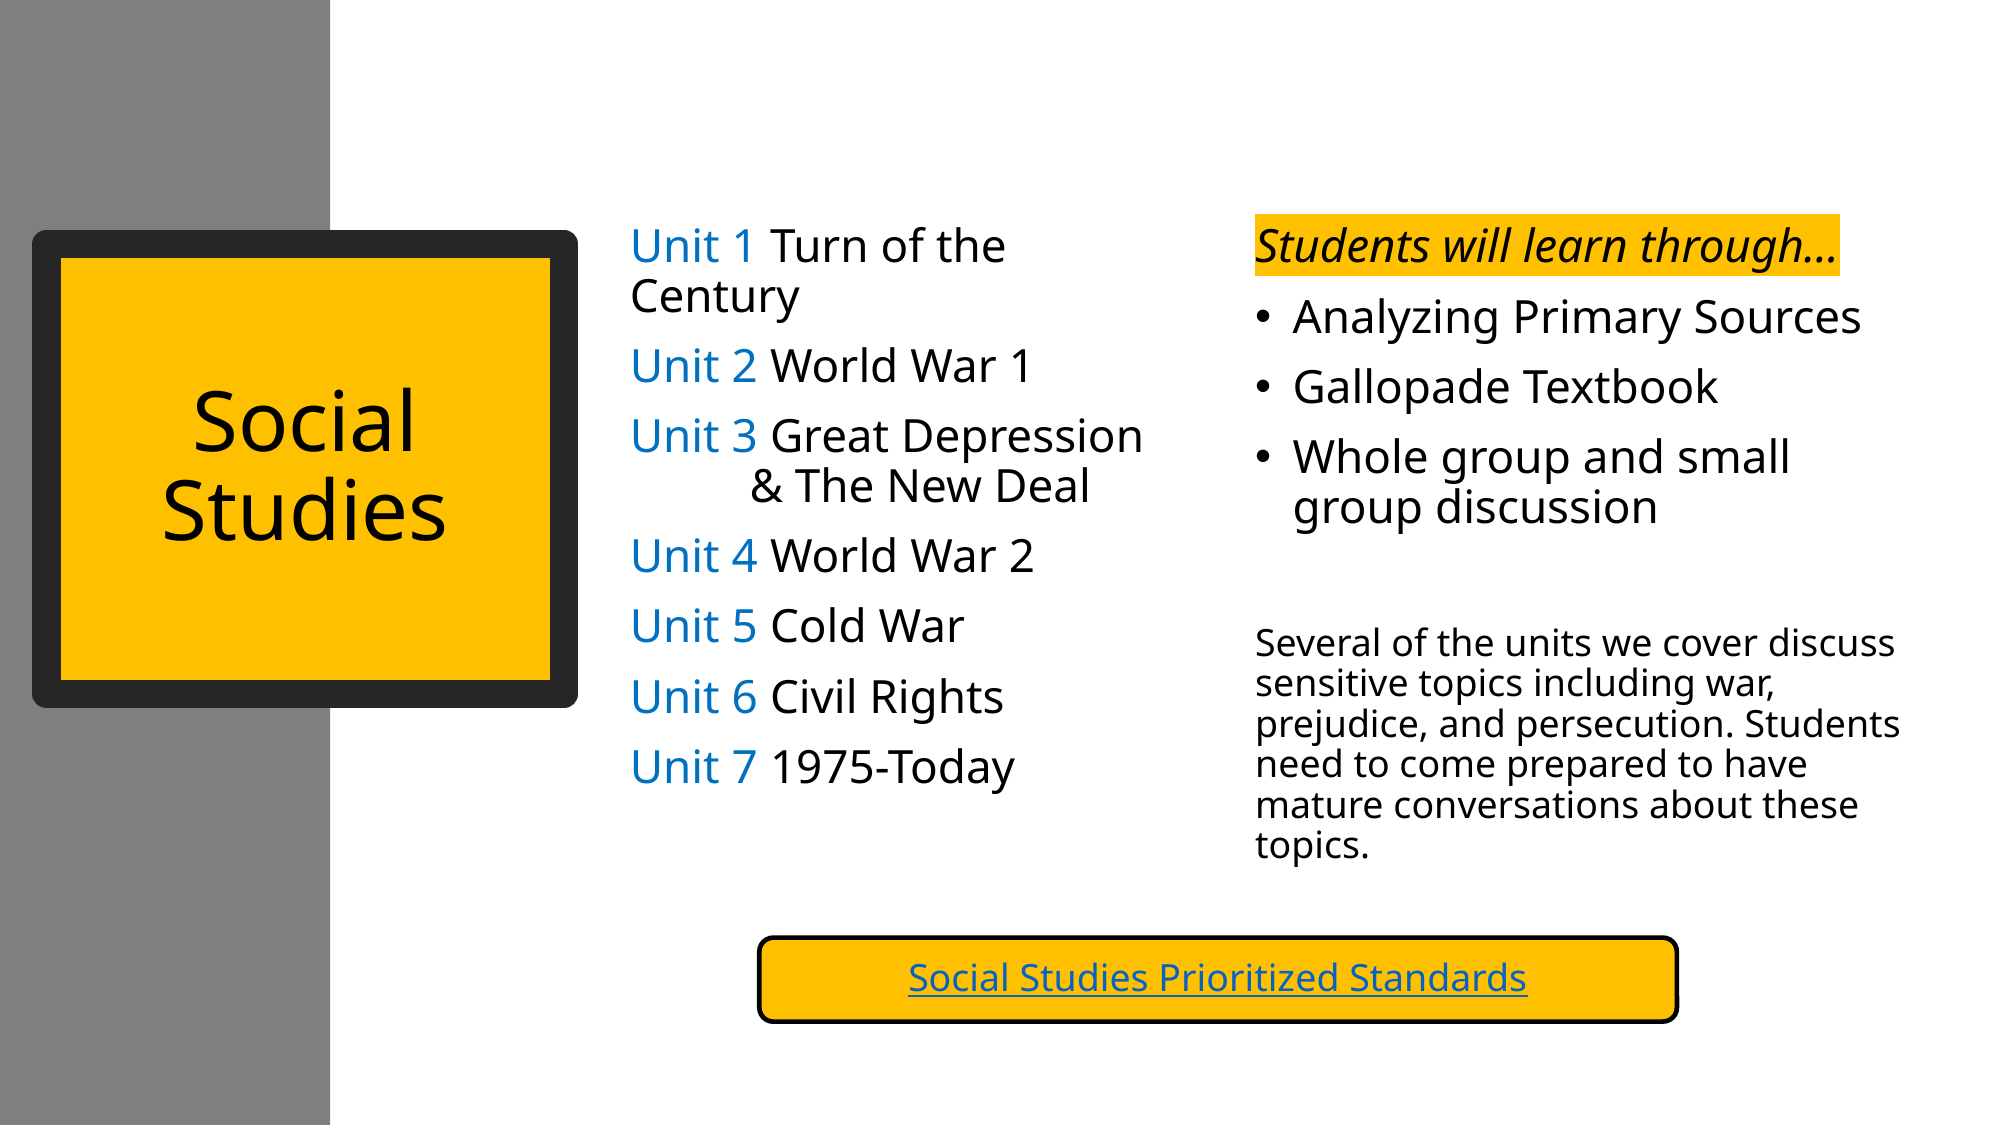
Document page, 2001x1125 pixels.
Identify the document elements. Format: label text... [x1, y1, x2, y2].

text_box Students will learn through... Analyzing Primary Sources Gallopade Textbook Whole group and small group discussion Several of the units we cover discuss sensitive topics including war, prejudice, and persecution. Students need to come prepared to have mature conversations about these topics. [1240, 215, 1929, 825]
list Unit 1 Turn of the Century Unit 2 World War 1 Unit 3 Great Depression & The New Deal Unit 4 World War 2 Unit 5 Cold War Unit 6 Civil Rights Unit 7 1975-Today [614, 215, 1179, 761]
text_box [0, 0, 331, 1125]
title Social Studies [46, 243, 564, 694]
text_box Social Studies Prioritized Standards [758, 936, 1678, 1023]
